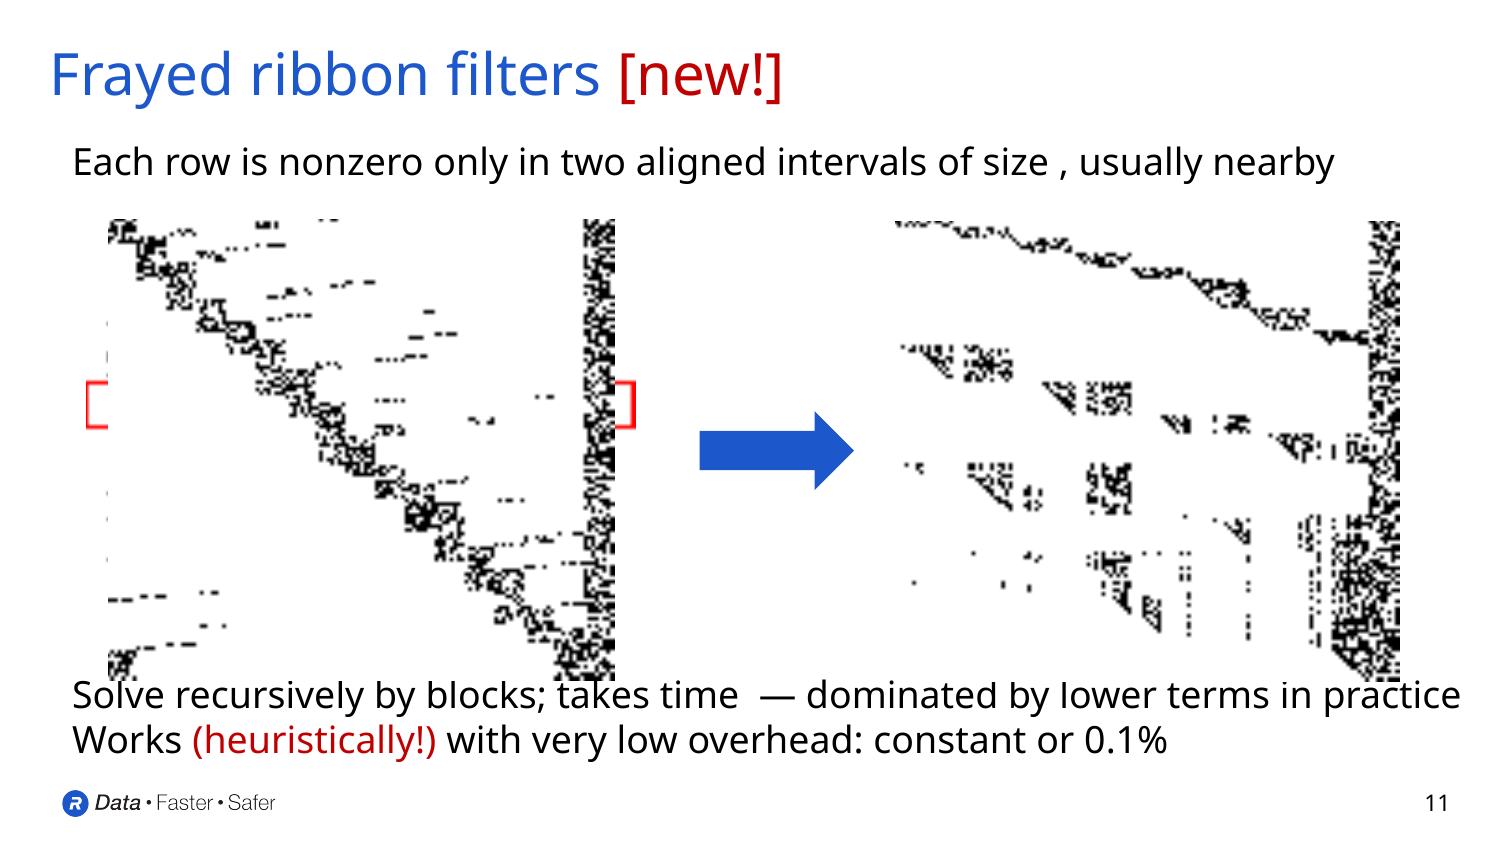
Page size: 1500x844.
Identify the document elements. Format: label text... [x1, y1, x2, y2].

title Frayed ribbon filters [new!] [34, 29, 1466, 96]
picture [894, 221, 1400, 682]
picture [86, 219, 636, 681]
picture [62, 789, 276, 817]
text_box [697, 409, 857, 492]
